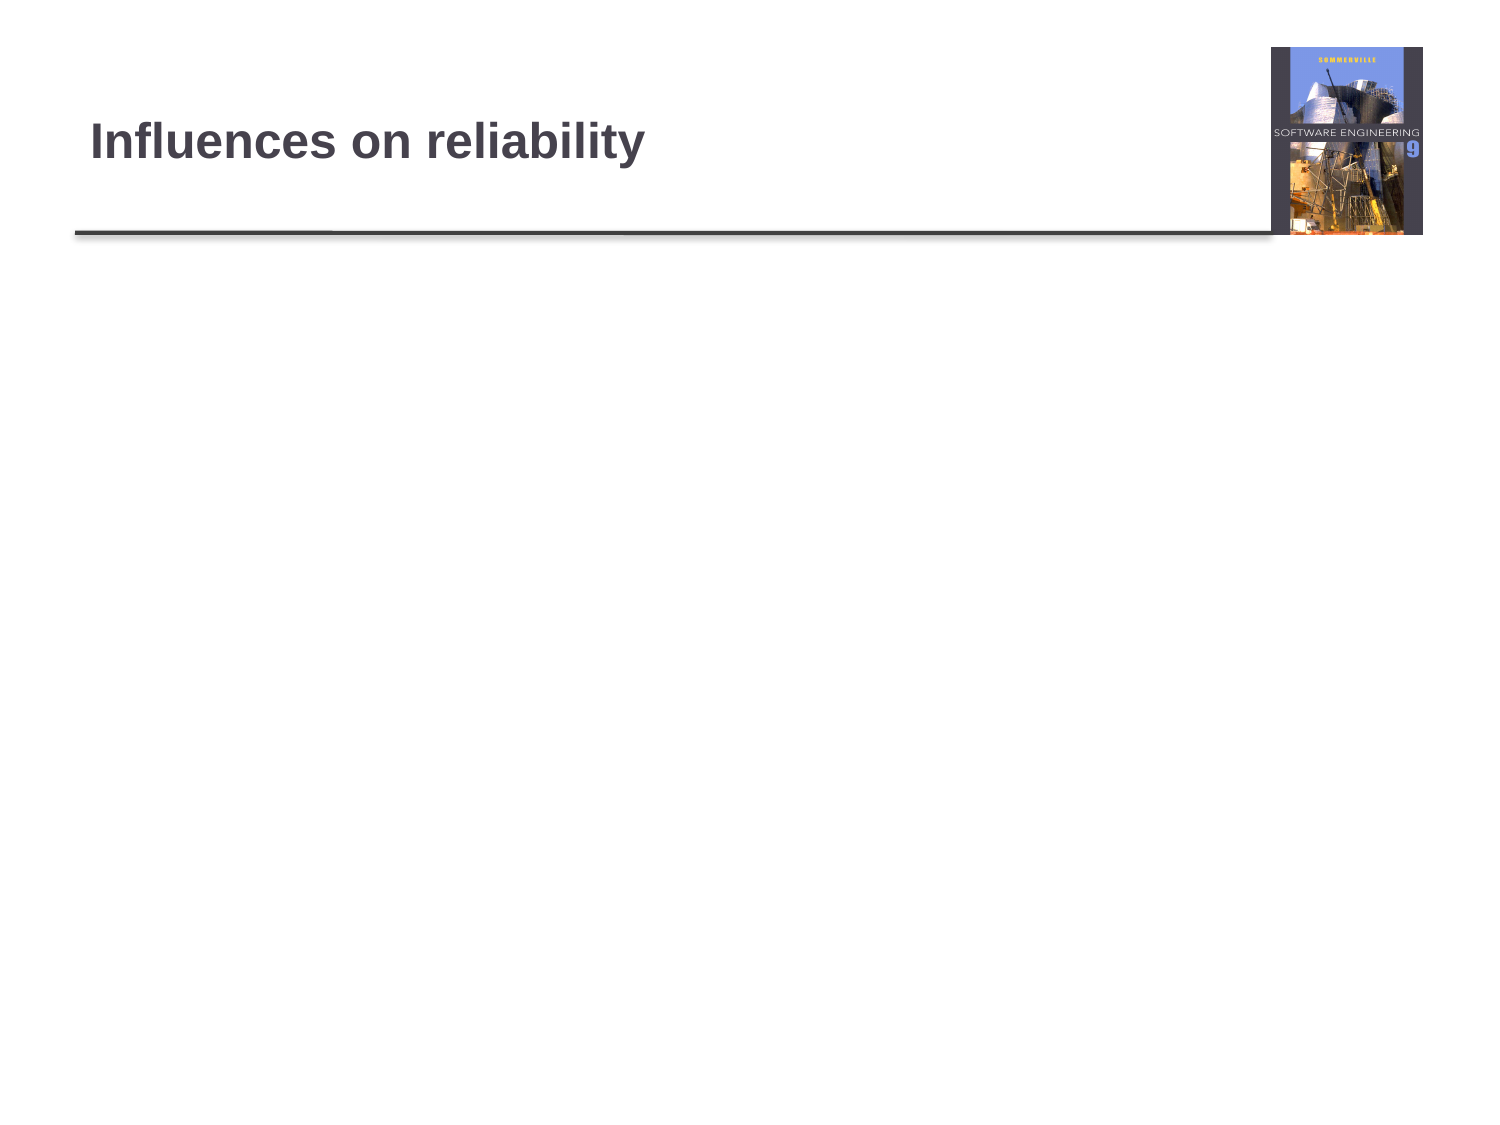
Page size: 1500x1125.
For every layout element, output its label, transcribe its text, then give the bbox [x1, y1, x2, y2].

picture [1272, 47, 1423, 235]
title Influences on reliability [74, 44, 1272, 233]
